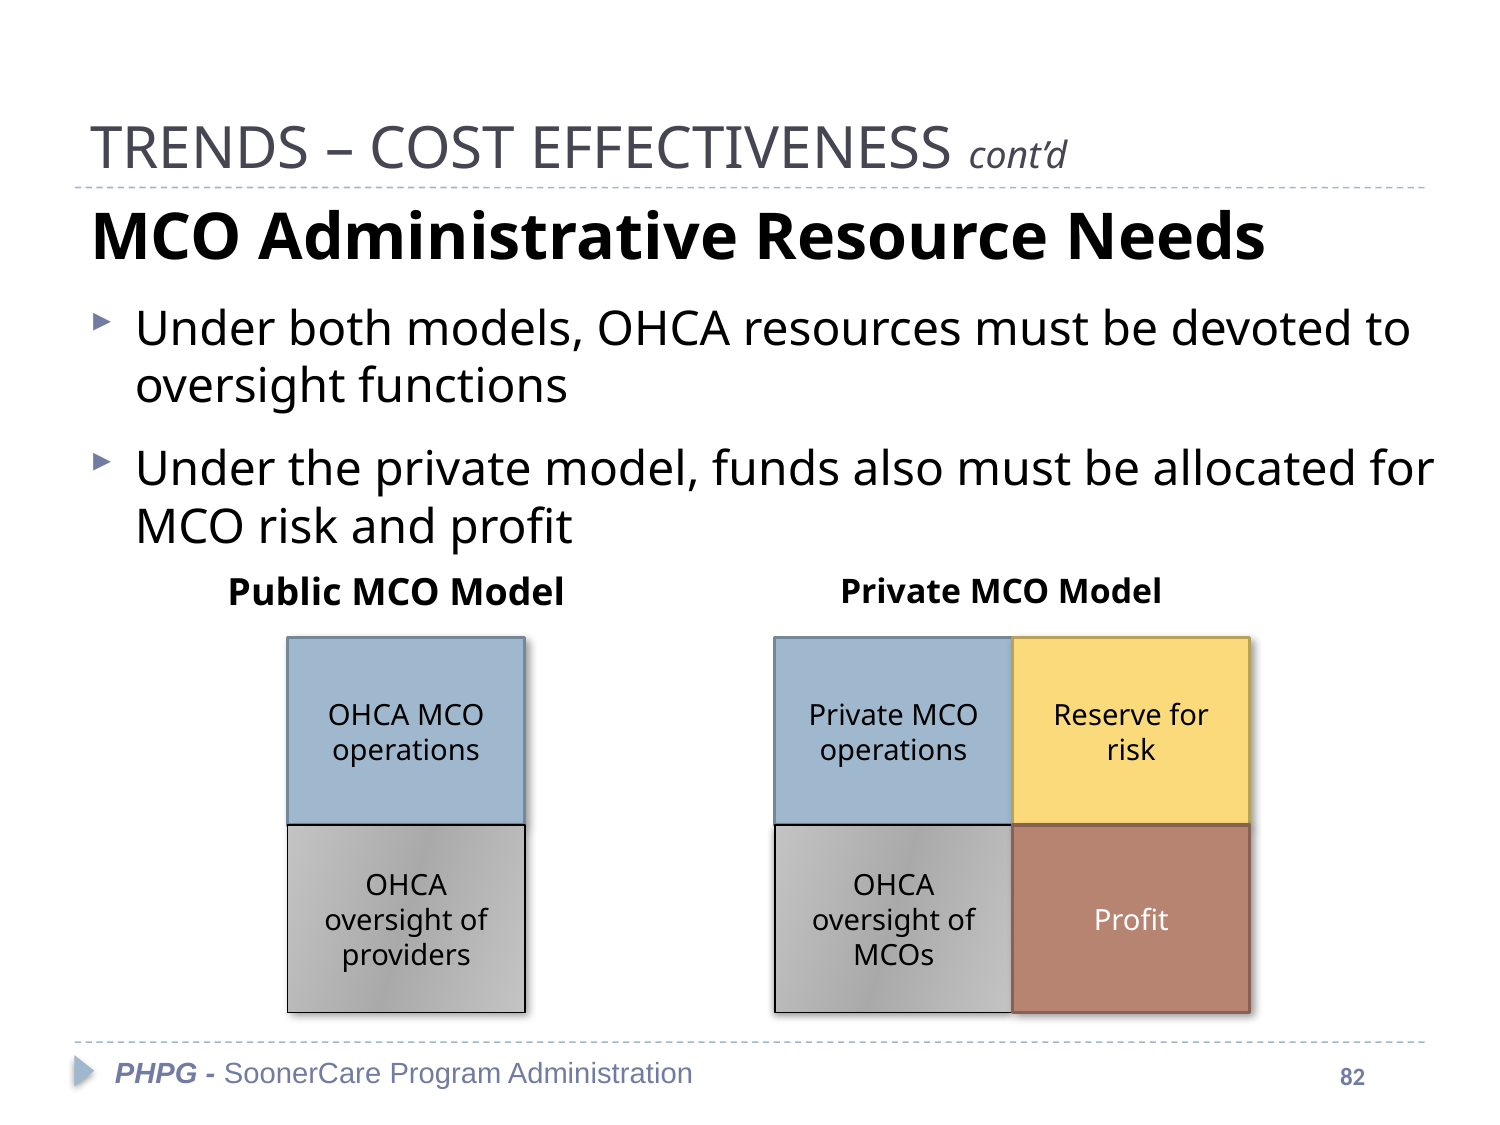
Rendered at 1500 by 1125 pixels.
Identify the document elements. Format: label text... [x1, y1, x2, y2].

text_box Private MCO Model [824, 562, 1200, 627]
list MCO Administrative Resource Needs Under both models, OHCA resources must be devoted to oversight functions Under the private model, funds also must be allocated for MCO risk and profit [74, 187, 1463, 1063]
text_box Public MCO Model [212, 560, 588, 625]
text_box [287, 637, 526, 1013]
title TRENDS – COST EFFECTIVENESS cont’d [74, 24, 1426, 188]
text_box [774, 637, 1251, 1013]
slide_number 82 [1325, 1063, 1413, 1113]
footer PHPG - SoonerCare Program Administration [99, 1046, 726, 1125]
